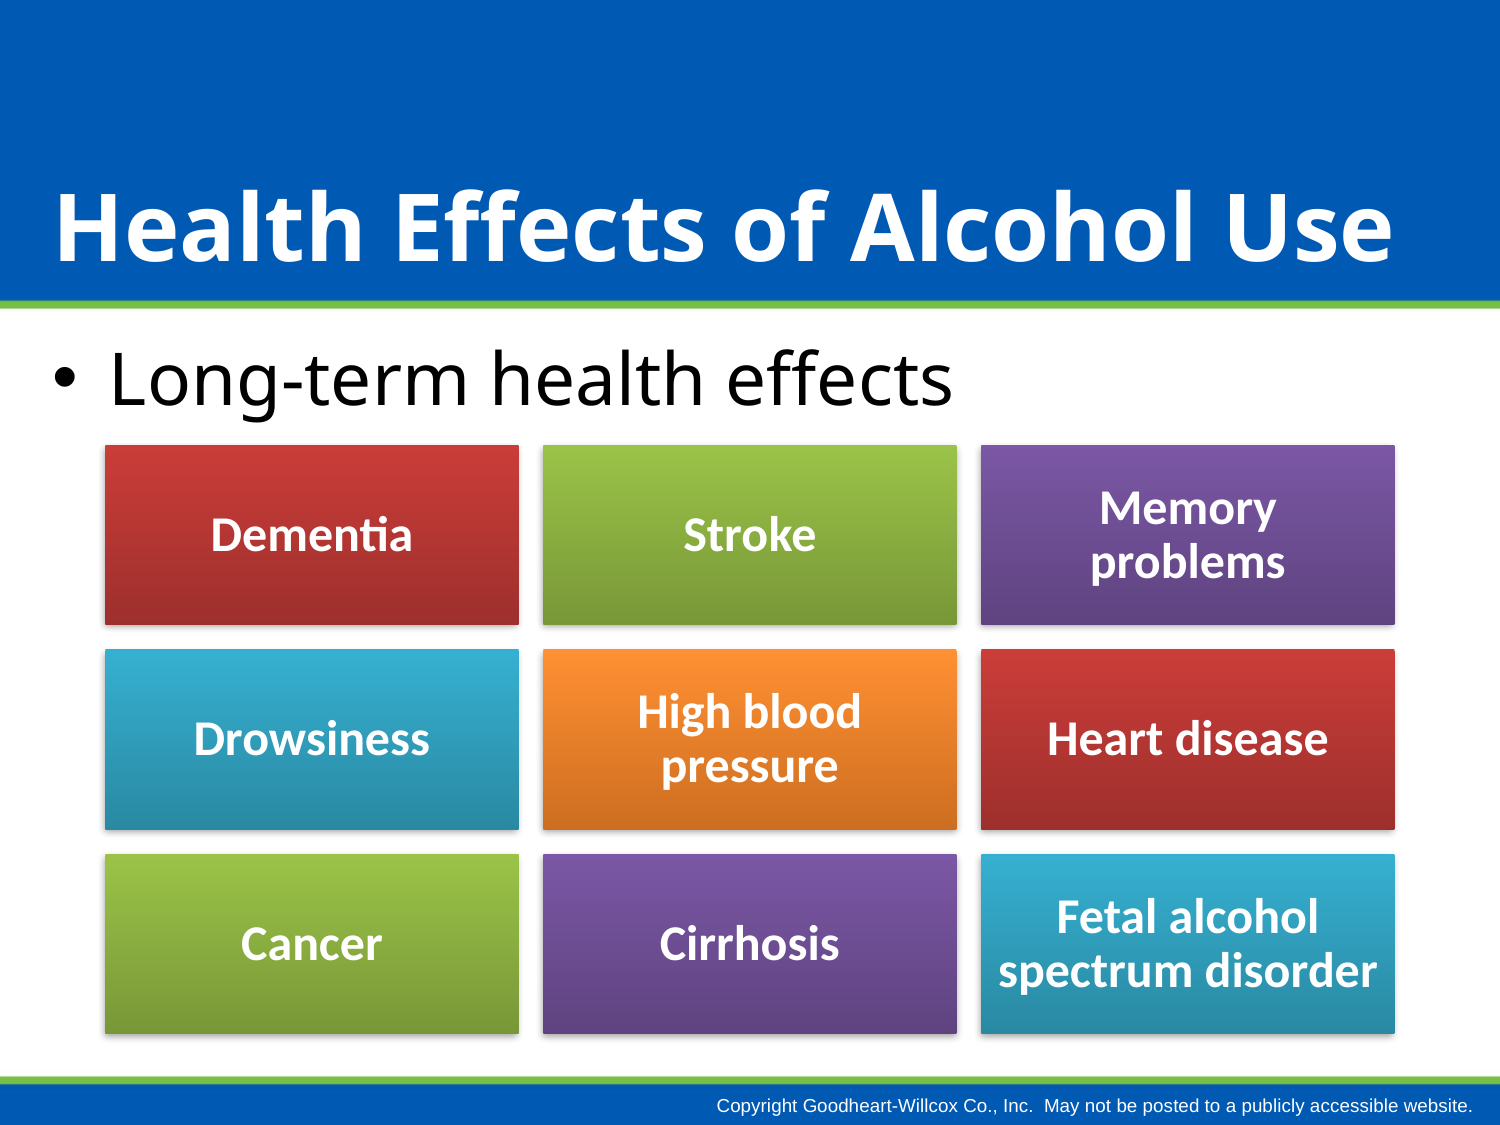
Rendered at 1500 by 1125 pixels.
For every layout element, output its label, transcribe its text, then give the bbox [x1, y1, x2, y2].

title Health Effects of Alcohol Use [37, 39, 1463, 288]
list Long-term health effects [37, 324, 1463, 444]
picture [0, 0, 1500, 1125]
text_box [37, 444, 1463, 1035]
